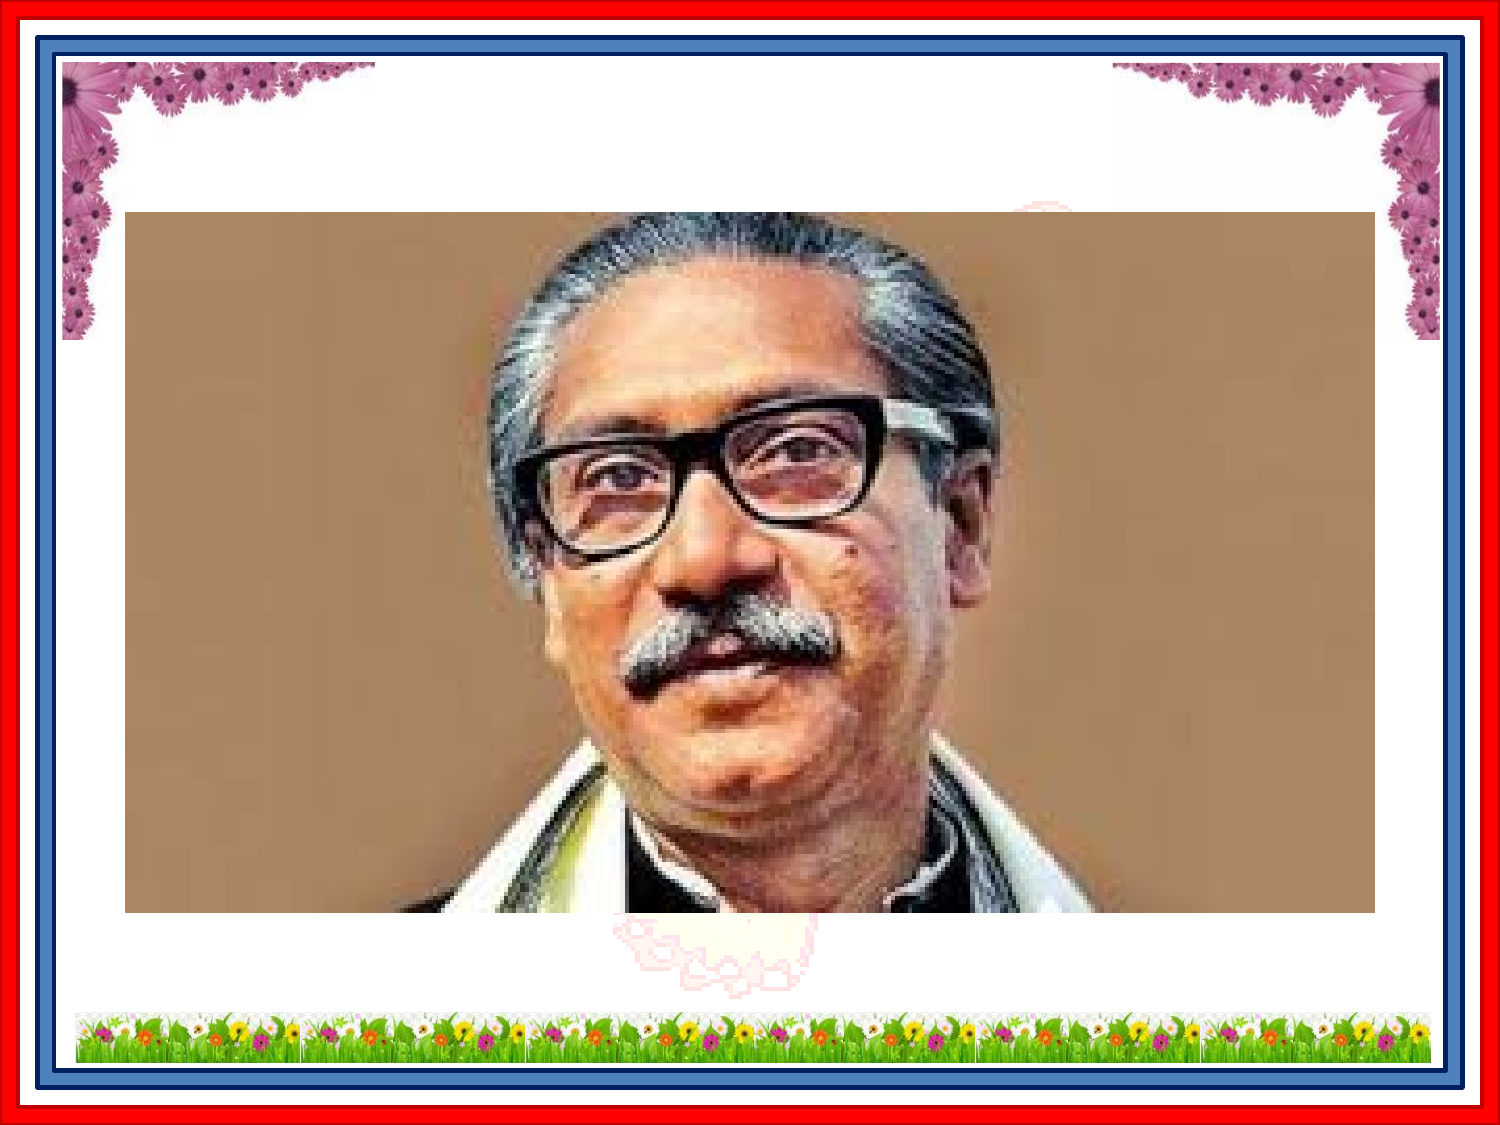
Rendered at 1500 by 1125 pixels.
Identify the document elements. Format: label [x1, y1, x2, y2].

picture [62, 62, 1439, 913]
picture [75, 1012, 1432, 1063]
